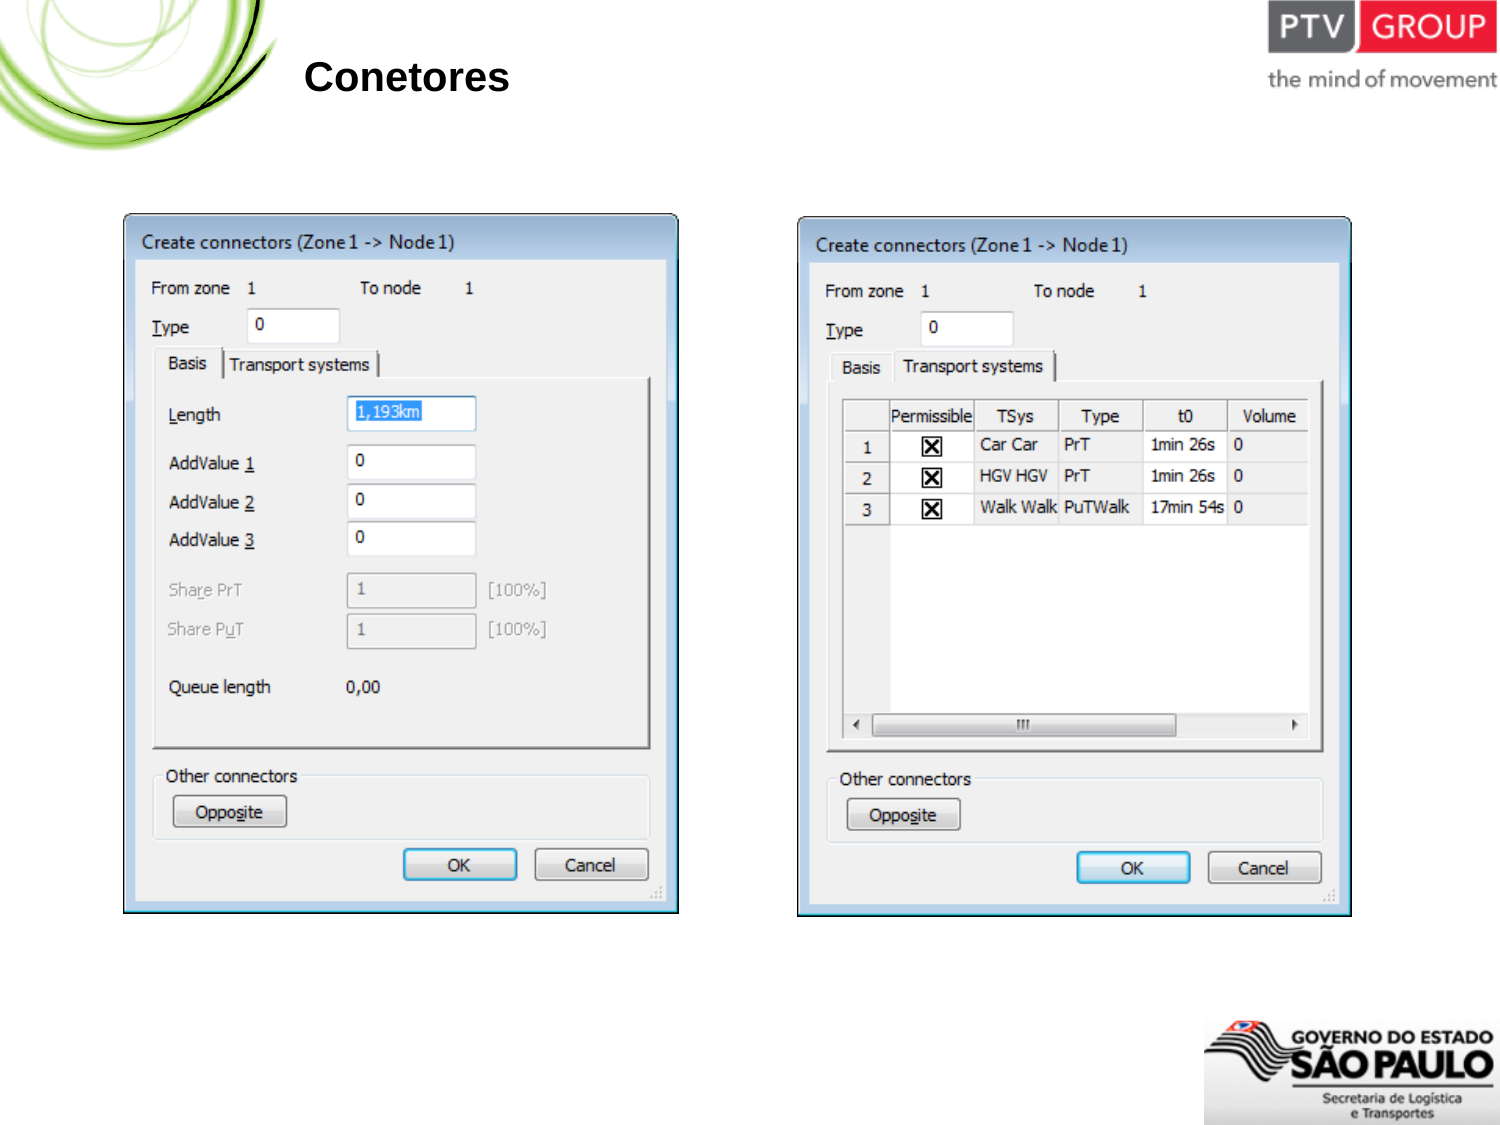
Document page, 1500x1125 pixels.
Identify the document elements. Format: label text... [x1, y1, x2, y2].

picture [0, 0, 1500, 1125]
text_box Conetores [289, 42, 1199, 108]
